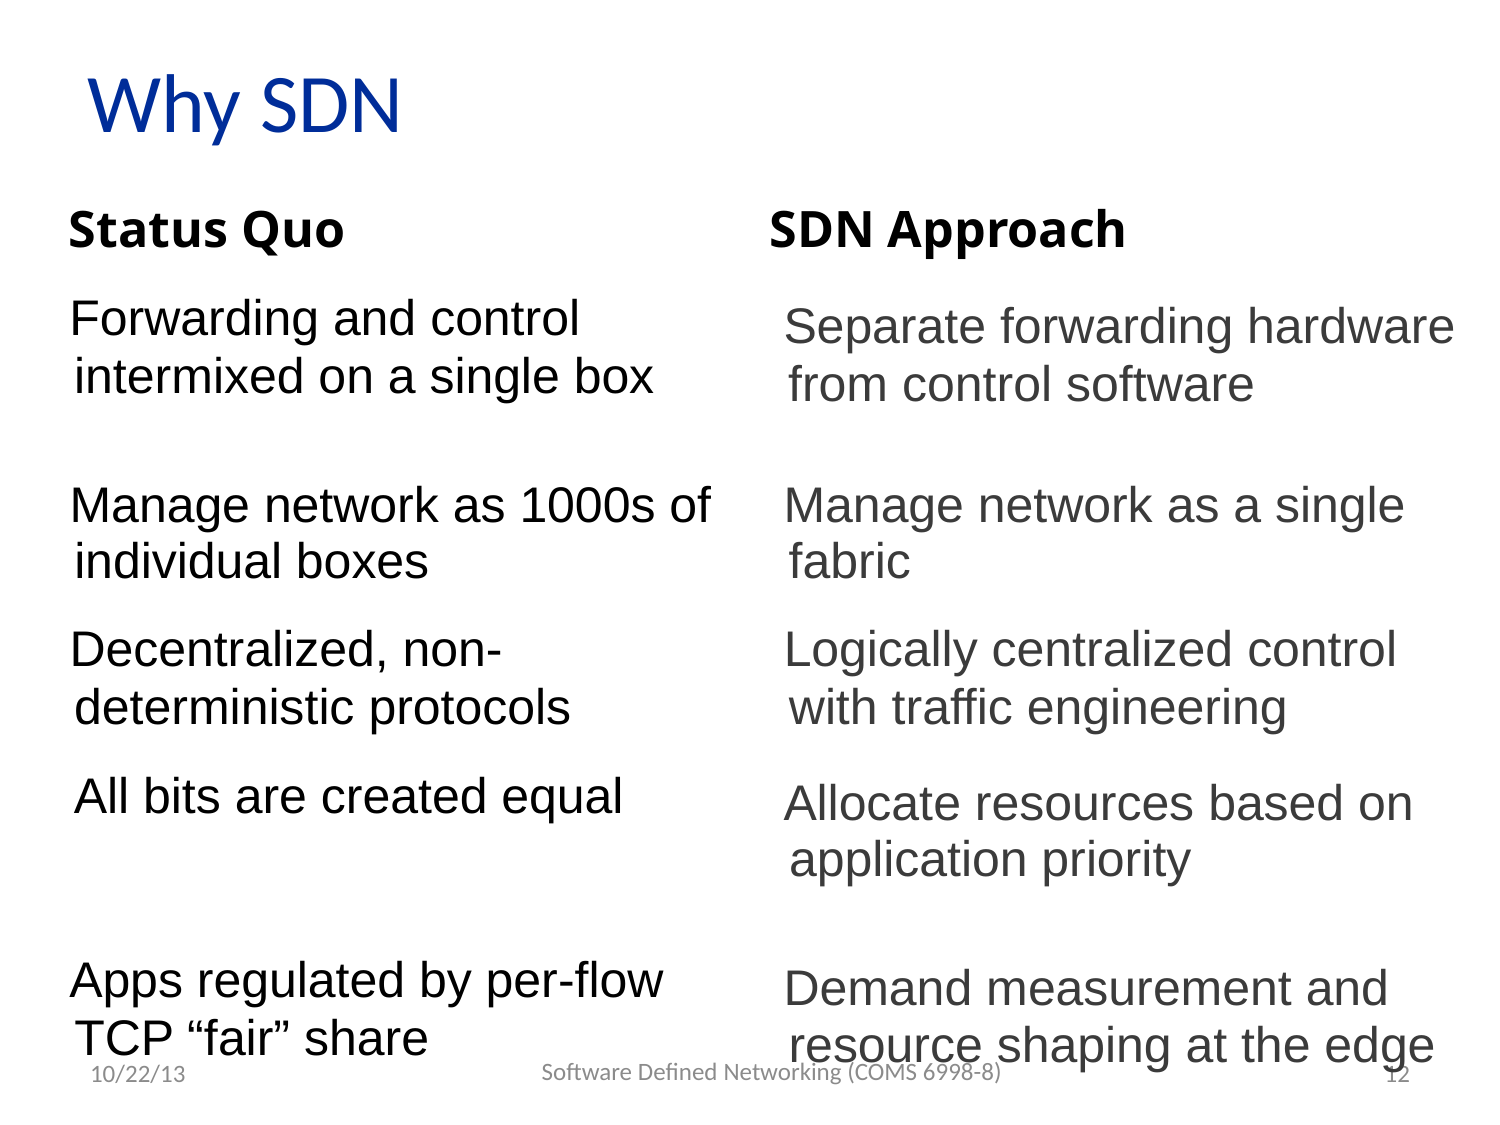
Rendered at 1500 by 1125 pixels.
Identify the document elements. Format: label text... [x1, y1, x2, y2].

text_box Logically centralized control [783, 618, 1398, 734]
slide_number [75, 1042, 425, 1103]
text_box Decentralized, non- [69, 618, 504, 734]
text_box Apps regulated by per-flow [69, 949, 665, 1065]
text_box individual boxes [74, 531, 430, 618]
text_box resource shaping at the edge [788, 1014, 1437, 1125]
text_box Manage network as a single [783, 474, 1406, 590]
text_box Manage network as 1000s of [69, 474, 712, 590]
slide_number 12 [1074, 1042, 1425, 1103]
text_box Allocate resources based on [783, 772, 1415, 888]
text_box application priority [789, 829, 1192, 945]
text_box intermixed on a single box [74, 345, 655, 461]
text_box All bits are created equal [73, 764, 625, 882]
footer Software Defined Networking (COMS 6998-8) [512, 1037, 1038, 1103]
text_box Demand measurement and [783, 958, 1390, 1037]
text_box from control software [788, 354, 1256, 470]
text_box TCP “fair” share [74, 1008, 430, 1123]
text_box SDN Approach [769, 199, 1129, 316]
text_box with traffic engineering [788, 677, 1289, 772]
text_box Forwarding and control [69, 287, 581, 403]
text_box Why SDN [87, 62, 1050, 149]
text_box Separate forwarding hardware [783, 295, 1456, 411]
text_box fabric [788, 531, 912, 618]
text_box deterministic protocols [74, 677, 572, 764]
text_box Status Quo [68, 199, 346, 315]
